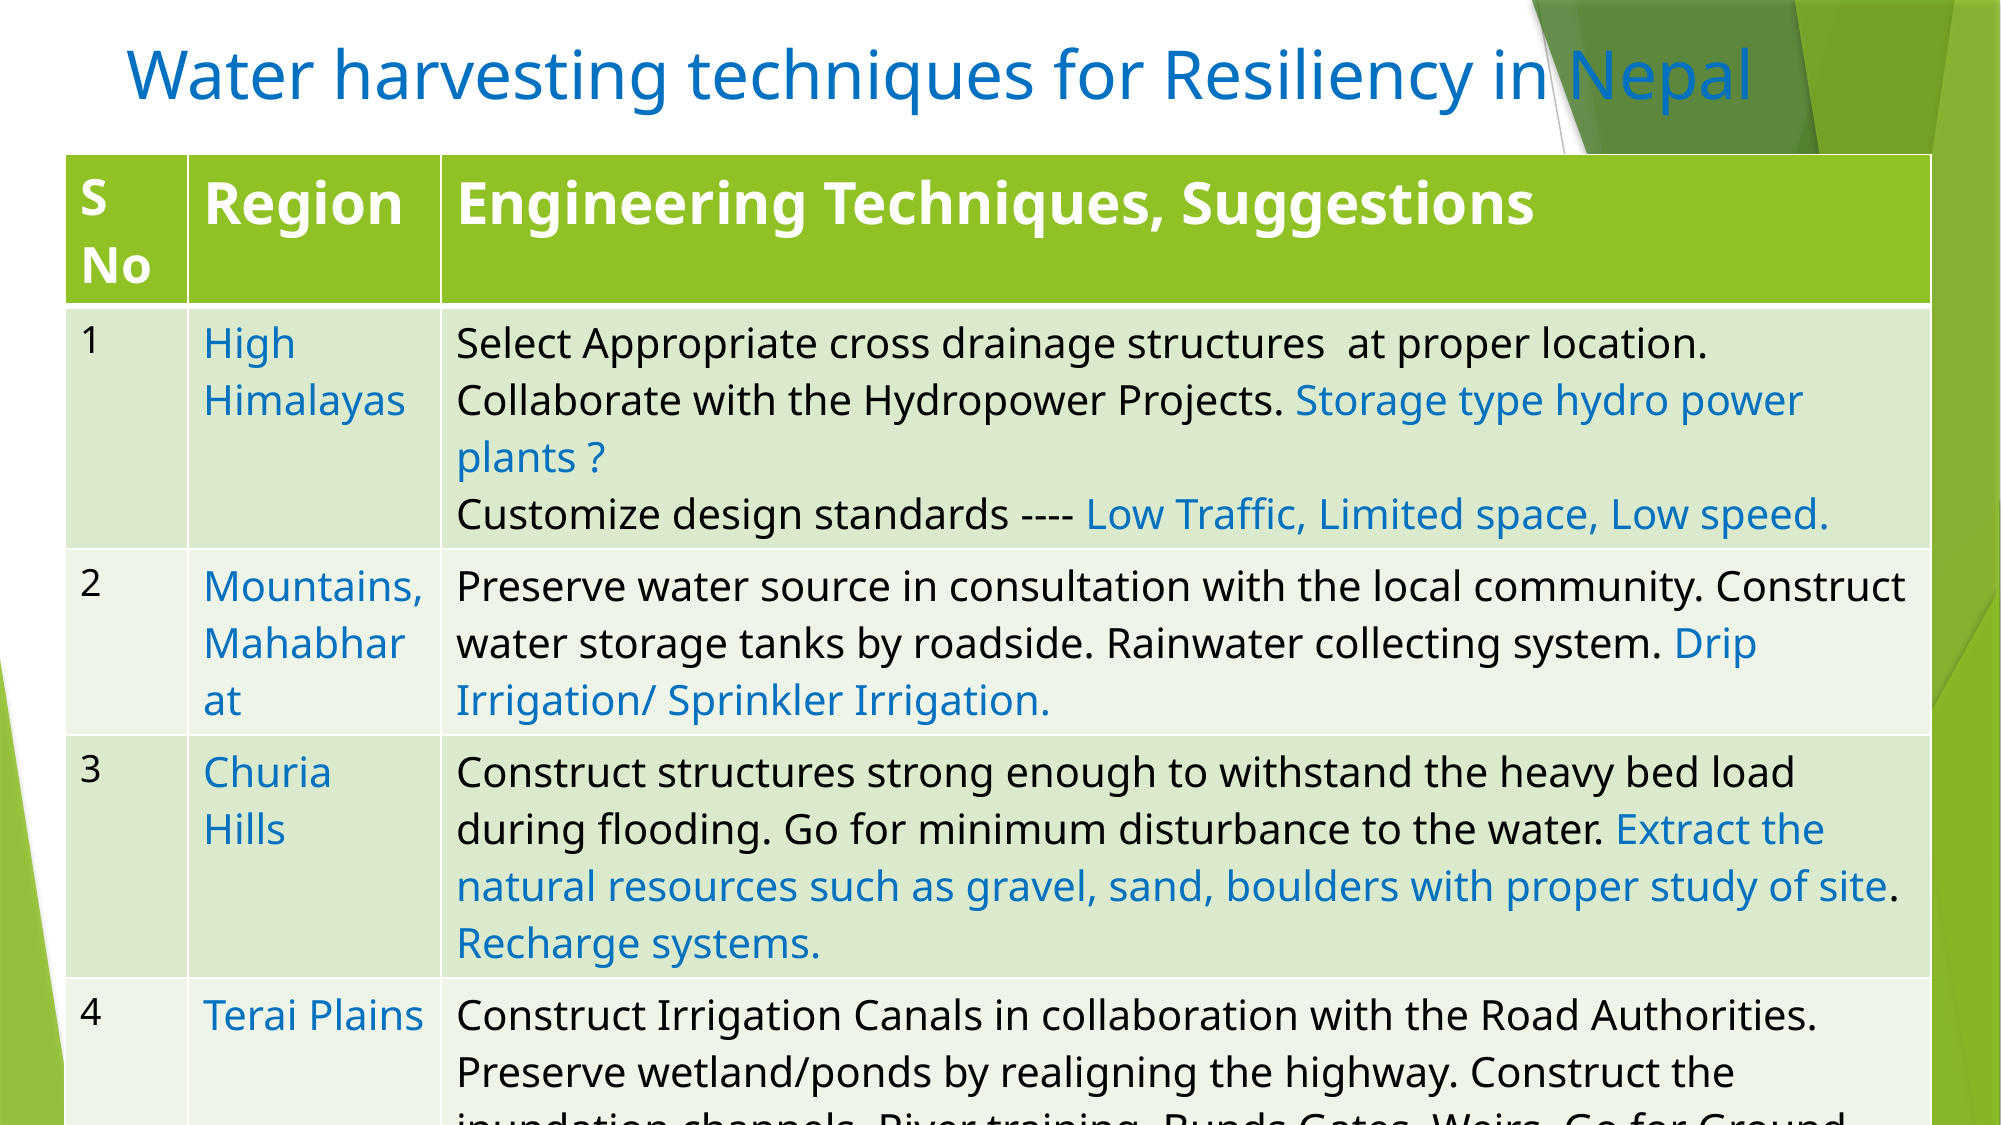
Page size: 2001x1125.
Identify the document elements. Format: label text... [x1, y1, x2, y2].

table_cell Construct structures strong enough to withstand the heavy bed load during flooding. Go for minimum disturbance to the water. Extract the natural resources such as gravel, sand, boulders with proper study of site. Recharge systems. [442, 736, 1930, 977]
table_cell Select Appropriate cross drainage structures at proper location. Collaborate with the Hydropower Projects. Storage type hydro power plants ? Customize design standards ---- Low Traffic, Limited space, Low speed. [442, 309, 1930, 548]
table_cell Construct Irrigation Canals in collaboration with the Road Authorities. Preserve wetland/ponds by realigning the highway. Construct the inundation channels, River training, Bunds Gates, Weirs. Go for Ground water harvesting. Low height highway embankments. Burrow pits by the roadside with careful study of water course nearby. [442, 979, 1930, 1125]
table_cell Churia Hills [189, 736, 440, 977]
table_cell Mountains, Mahabharat [189, 550, 440, 734]
table_header Region [189, 155, 440, 303]
title Water harvesting techniques for Resiliency in Nepal [111, 24, 1937, 139]
table_cell 1 [66, 309, 187, 548]
table_header Engineering Techniques, Suggestions [442, 155, 1930, 303]
table_cell 3 [66, 736, 187, 977]
table_cell High Himalayas [189, 309, 440, 548]
table_header S No [66, 155, 187, 303]
table_cell Preserve water source in consultation with the local community. Construct water storage tanks by roadside. Rainwater collecting system. Drip Irrigation/ Sprinkler Irrigation. [442, 550, 1930, 734]
table_cell 2 [66, 550, 187, 734]
table_cell 4 [66, 979, 187, 1125]
table_cell Terai Plains [189, 979, 440, 1125]
